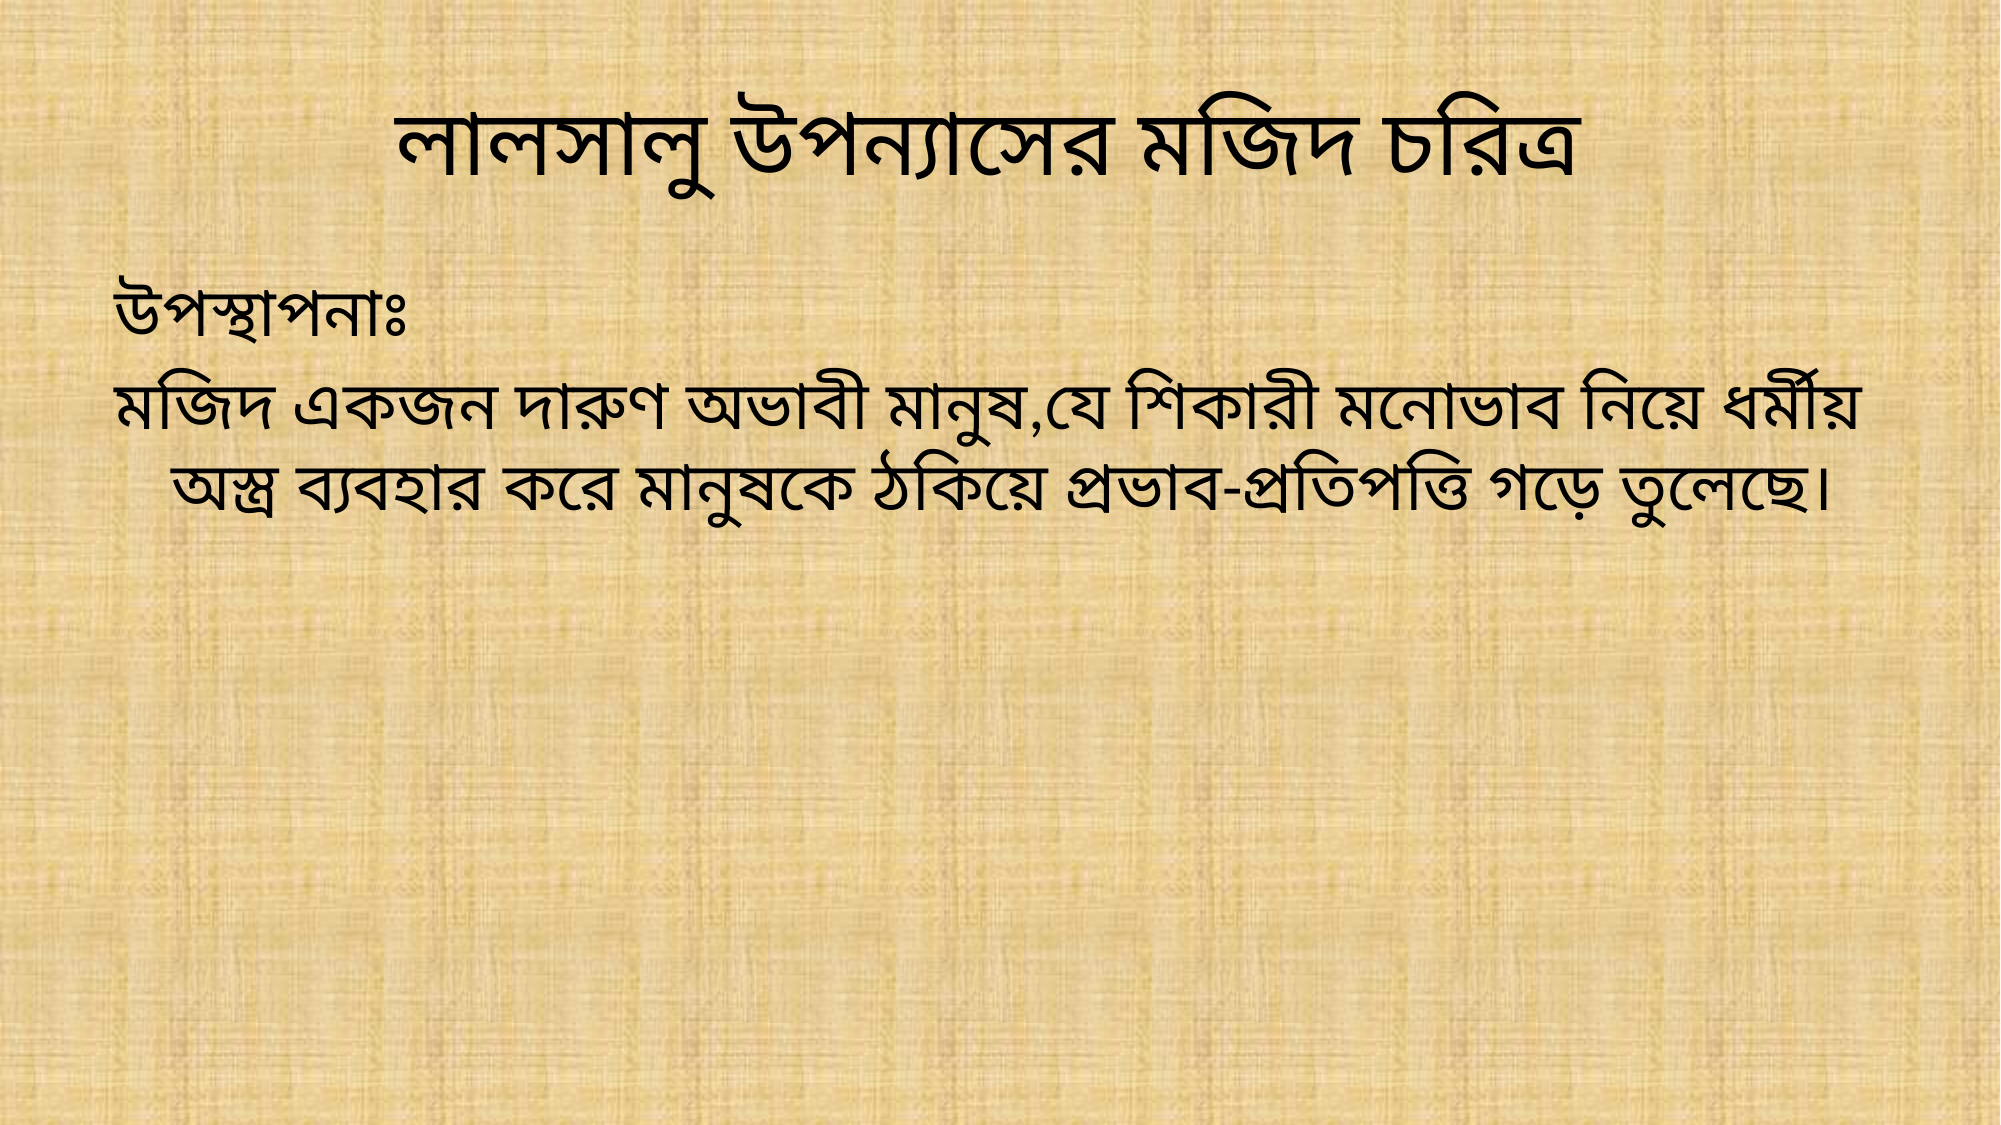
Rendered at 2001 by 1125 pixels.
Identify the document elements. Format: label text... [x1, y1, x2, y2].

picture [0, 0, 2001, 1125]
title লালসালু উপন্যাসের মজিদ চরিত্র [99, 45, 1900, 233]
list উপস্থাপনাঃ মজিদ একজন দারুণ অভাবী মানুষ,যে শিকারী মনোভাব নিয়ে ধর্মীয় অস্ত্র ব্যবহার করে মানুষকে ঠকিয়ে প্রভাব-প্রতিপত্তি গড়ে তুলেছে। [99, 262, 1900, 1005]
